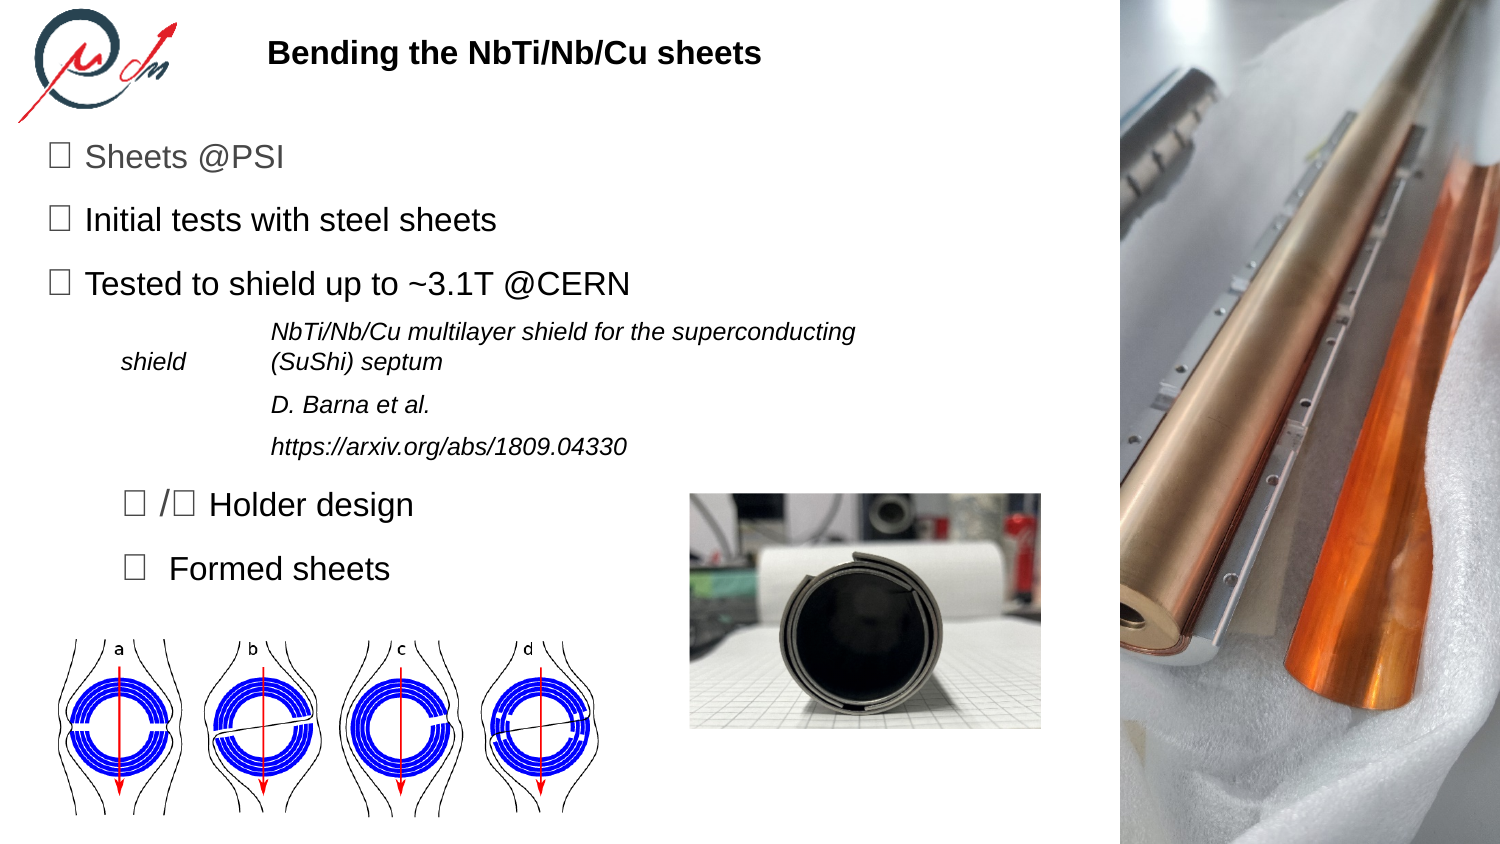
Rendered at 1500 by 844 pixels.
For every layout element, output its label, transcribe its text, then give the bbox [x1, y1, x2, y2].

picture [690, 435, 1041, 787]
text_box Bending the NbTi/Nb/Cu sheets [251, 16, 800, 87]
picture [1120, 0, 1500, 844]
picture [42, 610, 610, 830]
text_box ✅ Sheets @PSI ✅ Initial tests with steel sheets ✅ Tested to shield up to ~3.1T @CERN NbTi/Nb/Cu multilayer shield for the superconducting shield (SuShi) septum D. Barna et al. https://arxiv.org/abs/1809.04330 ✅ /❌ Holder design ❌ Formed sheets [31, 123, 928, 653]
picture [15, 4, 178, 131]
